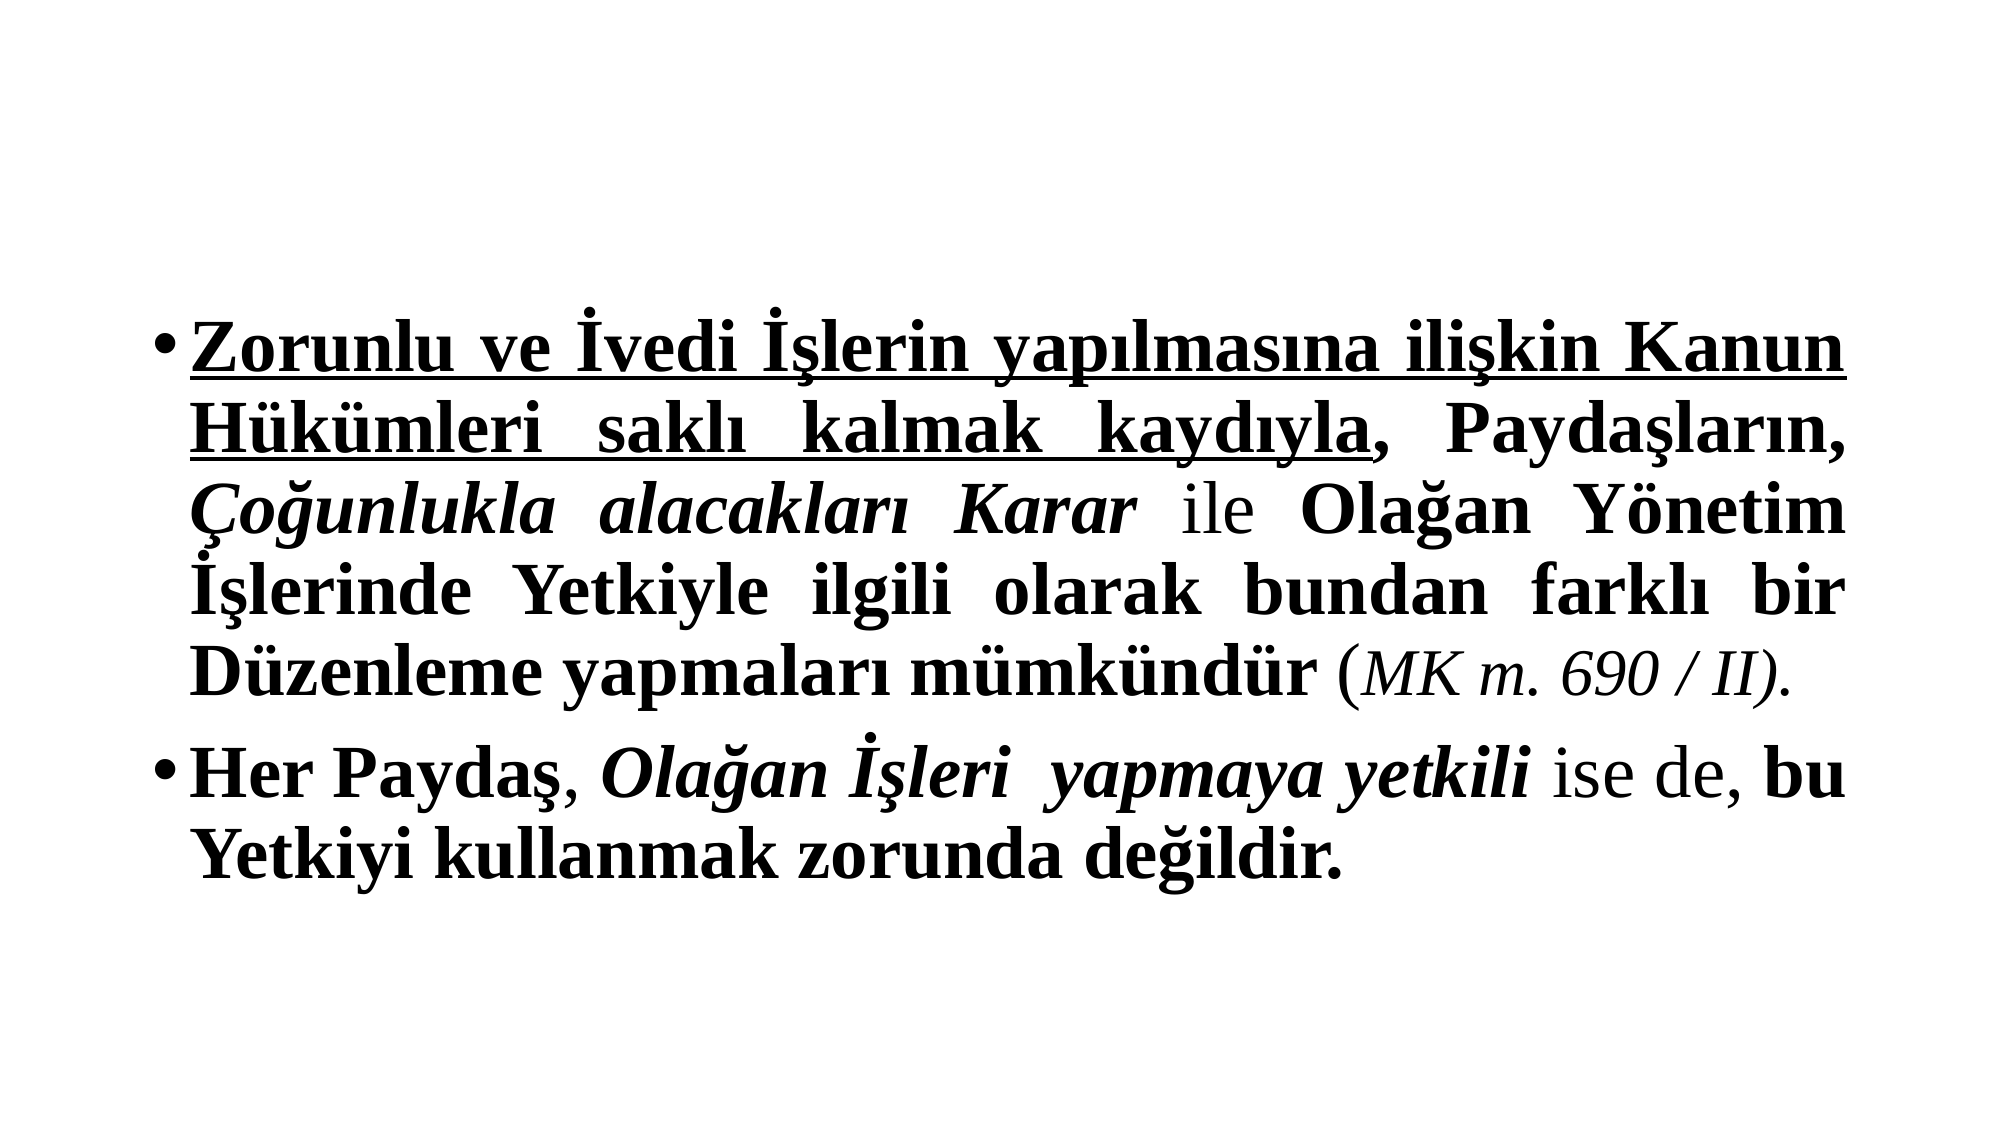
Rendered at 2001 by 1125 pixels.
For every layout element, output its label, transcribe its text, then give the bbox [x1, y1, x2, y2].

list Zorunlu ve İvedi İşlerin yapılmasına ilişkin Kanun Hükümleri saklı kalmak kaydıyla, Paydaşların, Çoğunlukla alacakları Karar ile Olağan Yönetim İşlerinde Yetkiyle ilgili olarak bundan farklı bir Düzenleme yapmaları mümkündür (MK m. 690 / II). Her Paydaş, Olağan İşleri yapmaya yetkili ise de, bu Yetkiyi kullanmak zorunda değildir. [137, 299, 1863, 1014]
